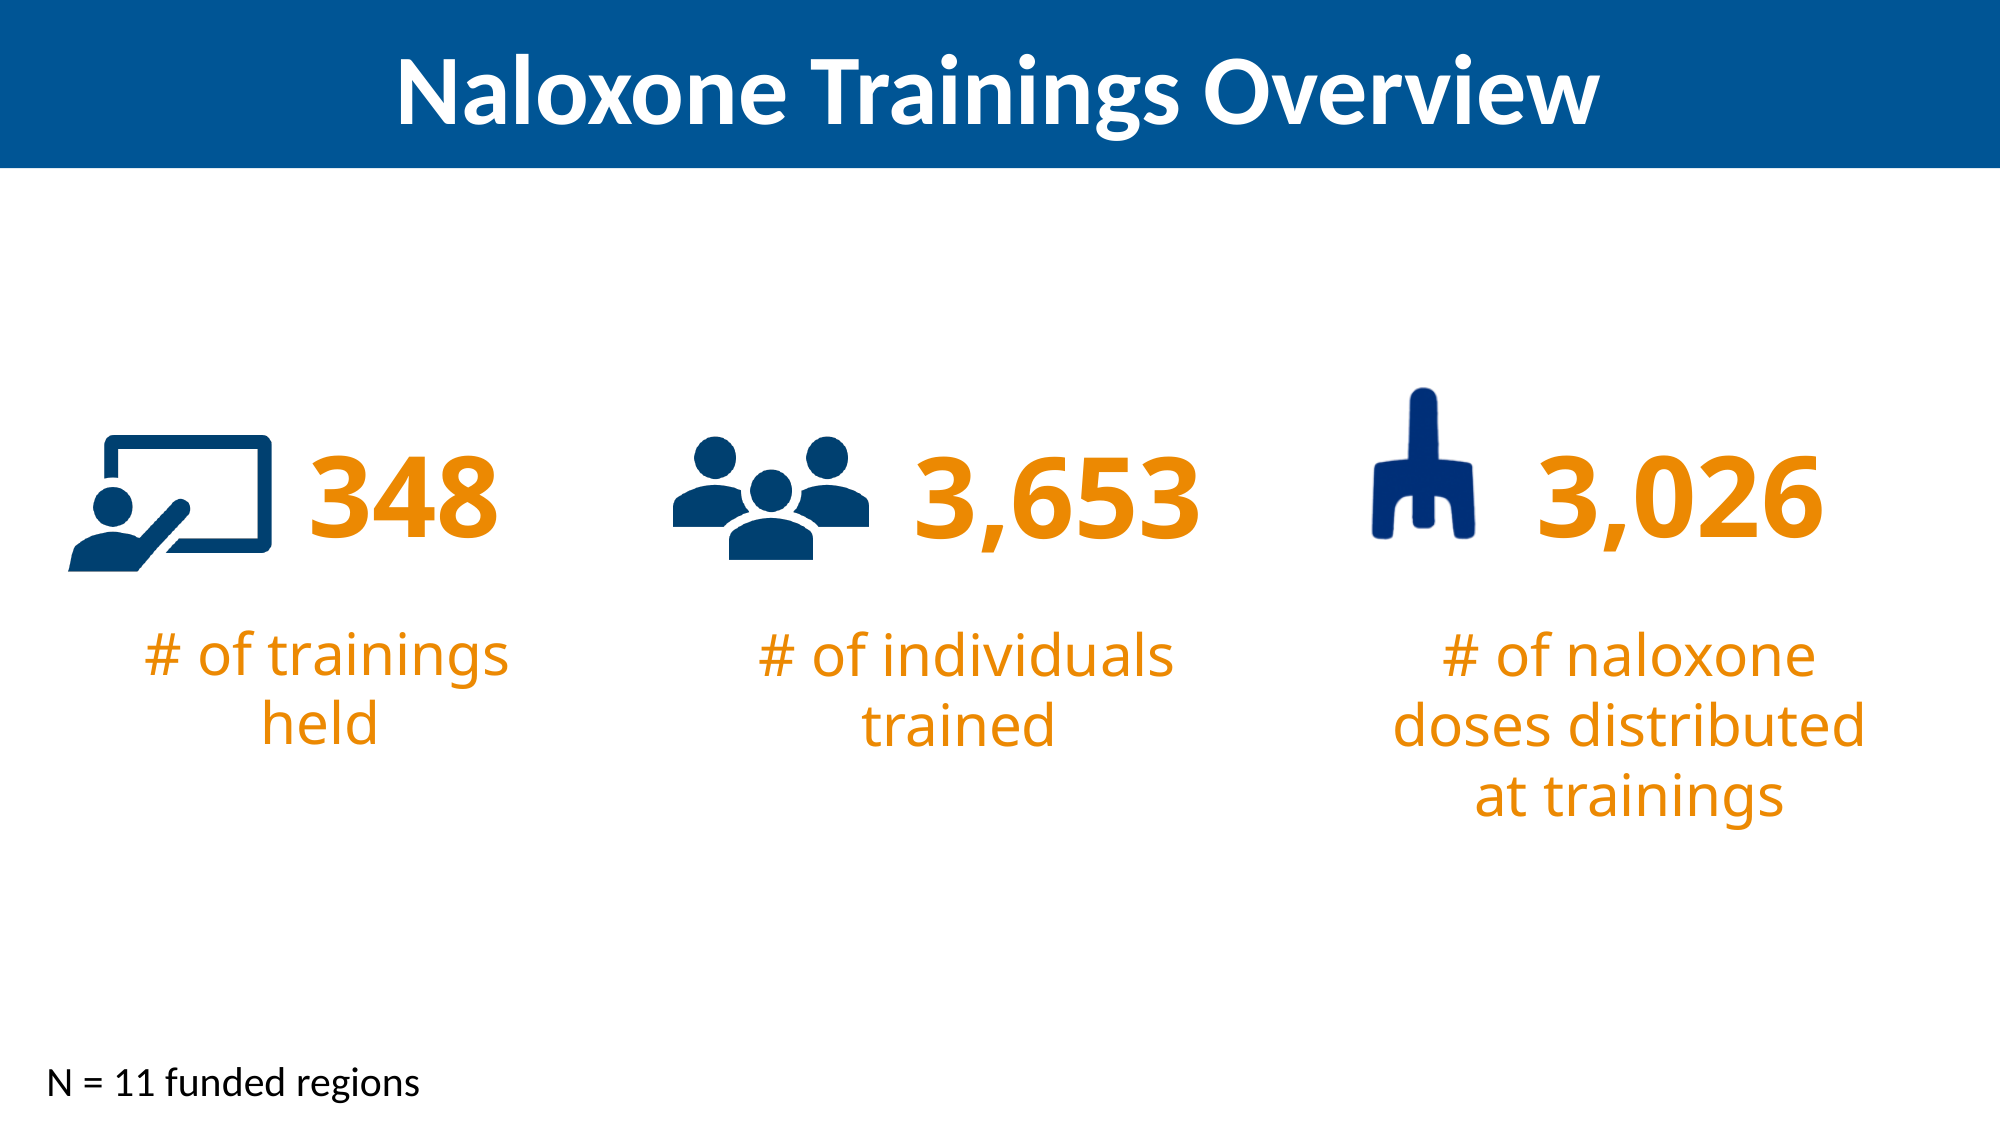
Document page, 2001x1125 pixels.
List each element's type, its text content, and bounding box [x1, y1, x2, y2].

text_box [58, 349, 1953, 884]
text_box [0, 0, 2000, 169]
text_box N = 11 funded regions [31, 1047, 457, 1113]
